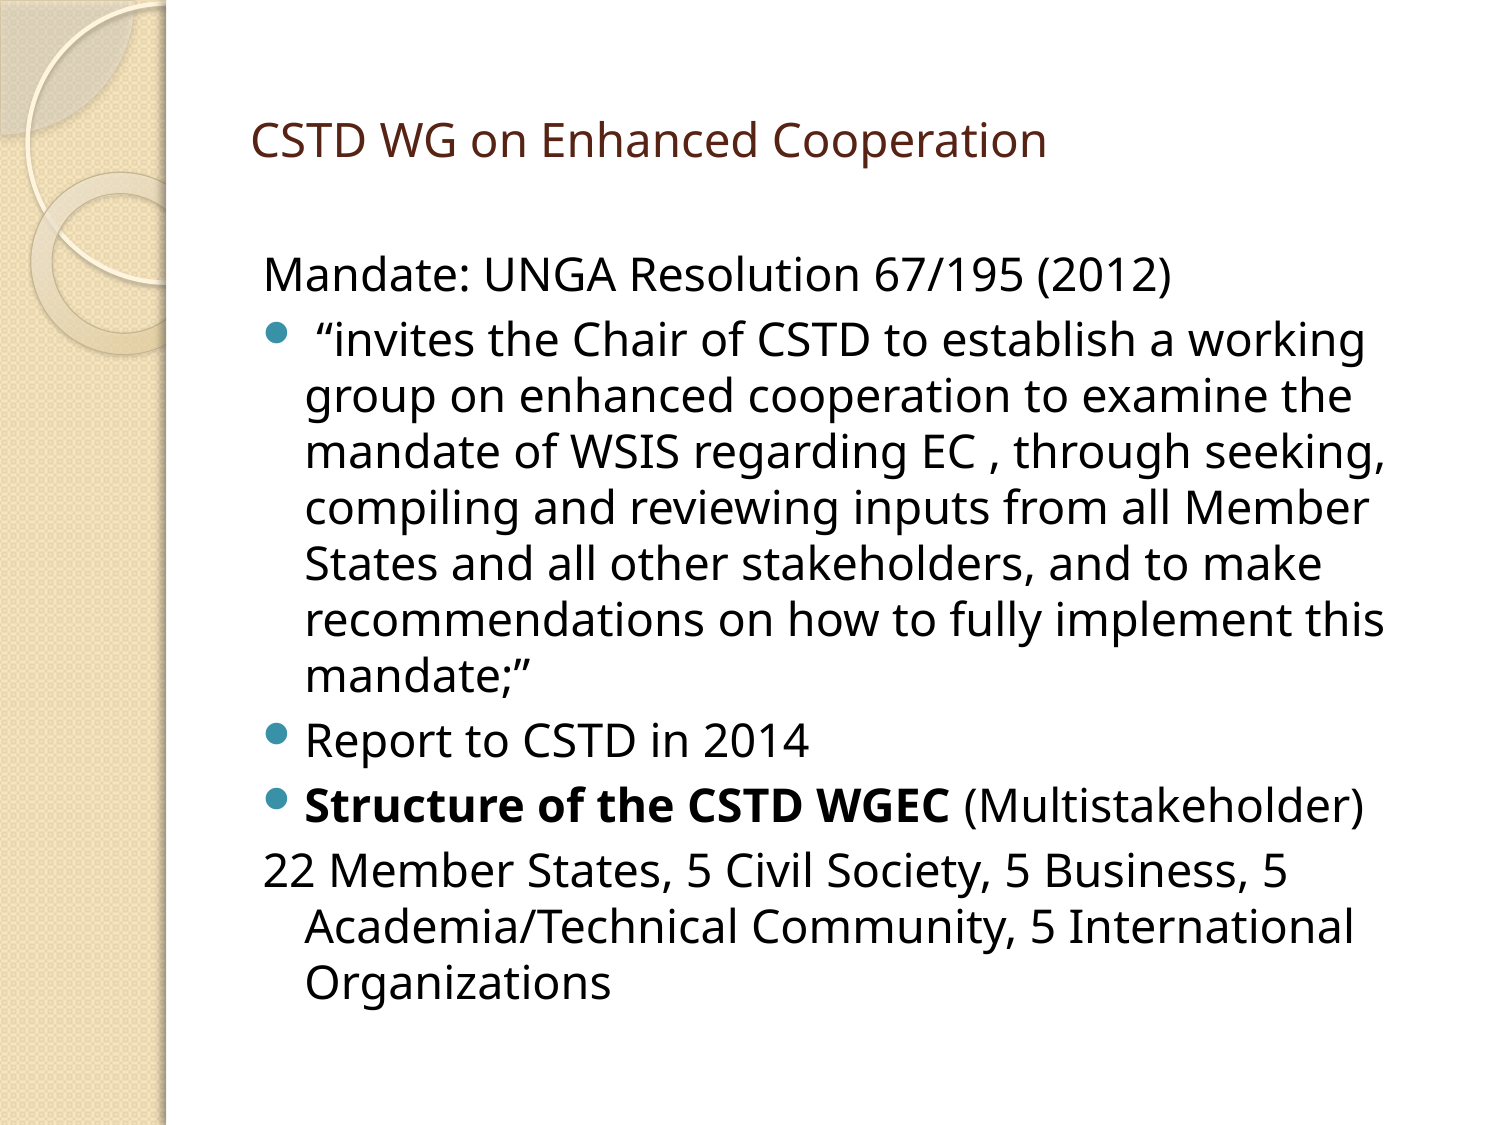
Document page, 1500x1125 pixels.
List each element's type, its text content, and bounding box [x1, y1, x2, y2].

title CSTD WG on Enhanced Cooperation [235, 45, 1466, 233]
list Mandate: UNGA Resolution 67/195 (2012) “invites the Chair of CSTD to establish a working group on enhanced cooperation to examine the mandate of WSIS regarding EC , through seeking, compiling and reviewing inputs from all Member States and all other stakeholders, and to make recommendations on how to fully implement this mandate;” Report to CSTD in 2014 Structure of the CSTD WGEC (Multistakeholder) 22 Member States, 5 Civil Society, 5 Business, 5 Academia/Technical Community, 5 International Organizations [235, 237, 1466, 1025]
